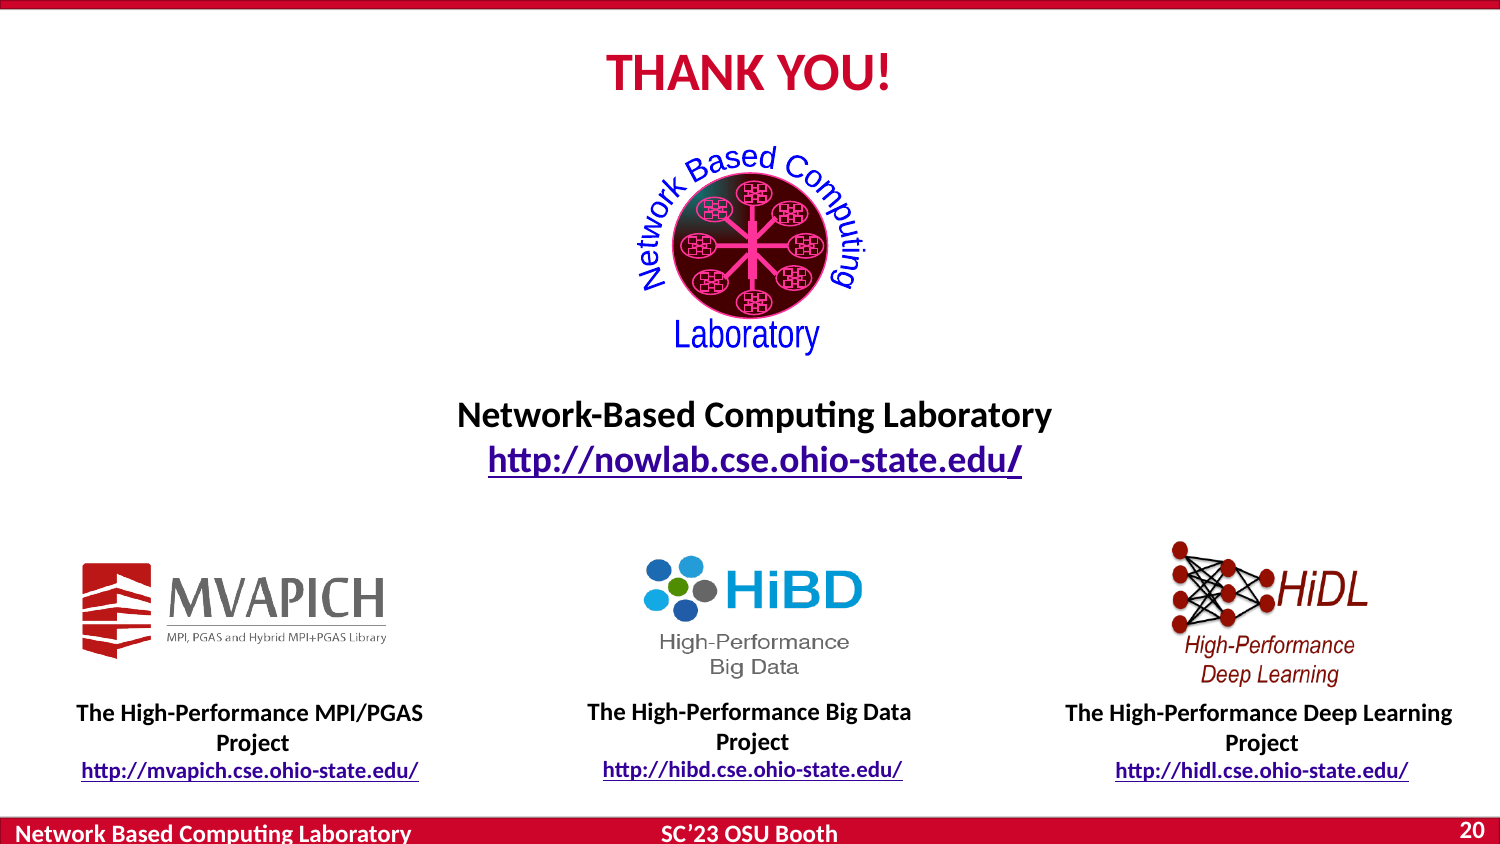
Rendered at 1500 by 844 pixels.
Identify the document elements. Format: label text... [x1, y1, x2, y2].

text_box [1039, 538, 1485, 793]
title THANK YOU! [0, 29, 1500, 125]
text_box Network-Based Computing Laboratory http://nowlab.cse.ohio-state.edu/ [380, 383, 1131, 494]
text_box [0, 553, 1024, 793]
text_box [648, 157, 852, 356]
